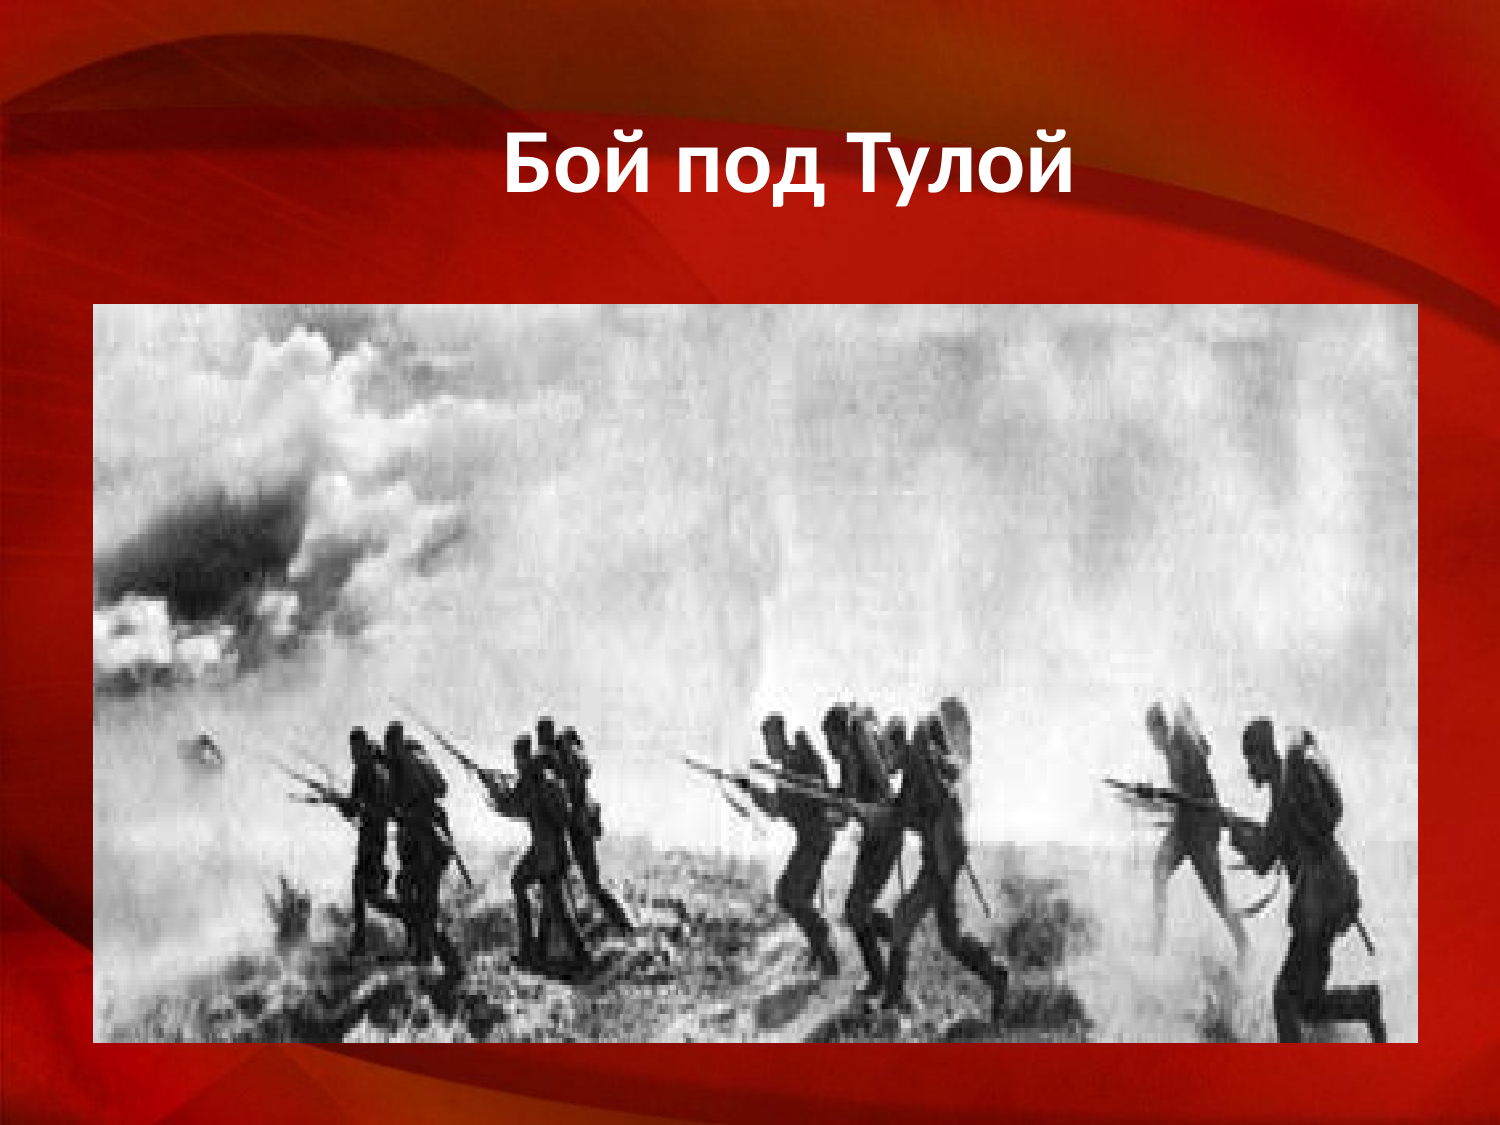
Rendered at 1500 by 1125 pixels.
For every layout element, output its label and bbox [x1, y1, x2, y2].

list [93, 304, 1419, 1044]
picture [0, 0, 1500, 1125]
